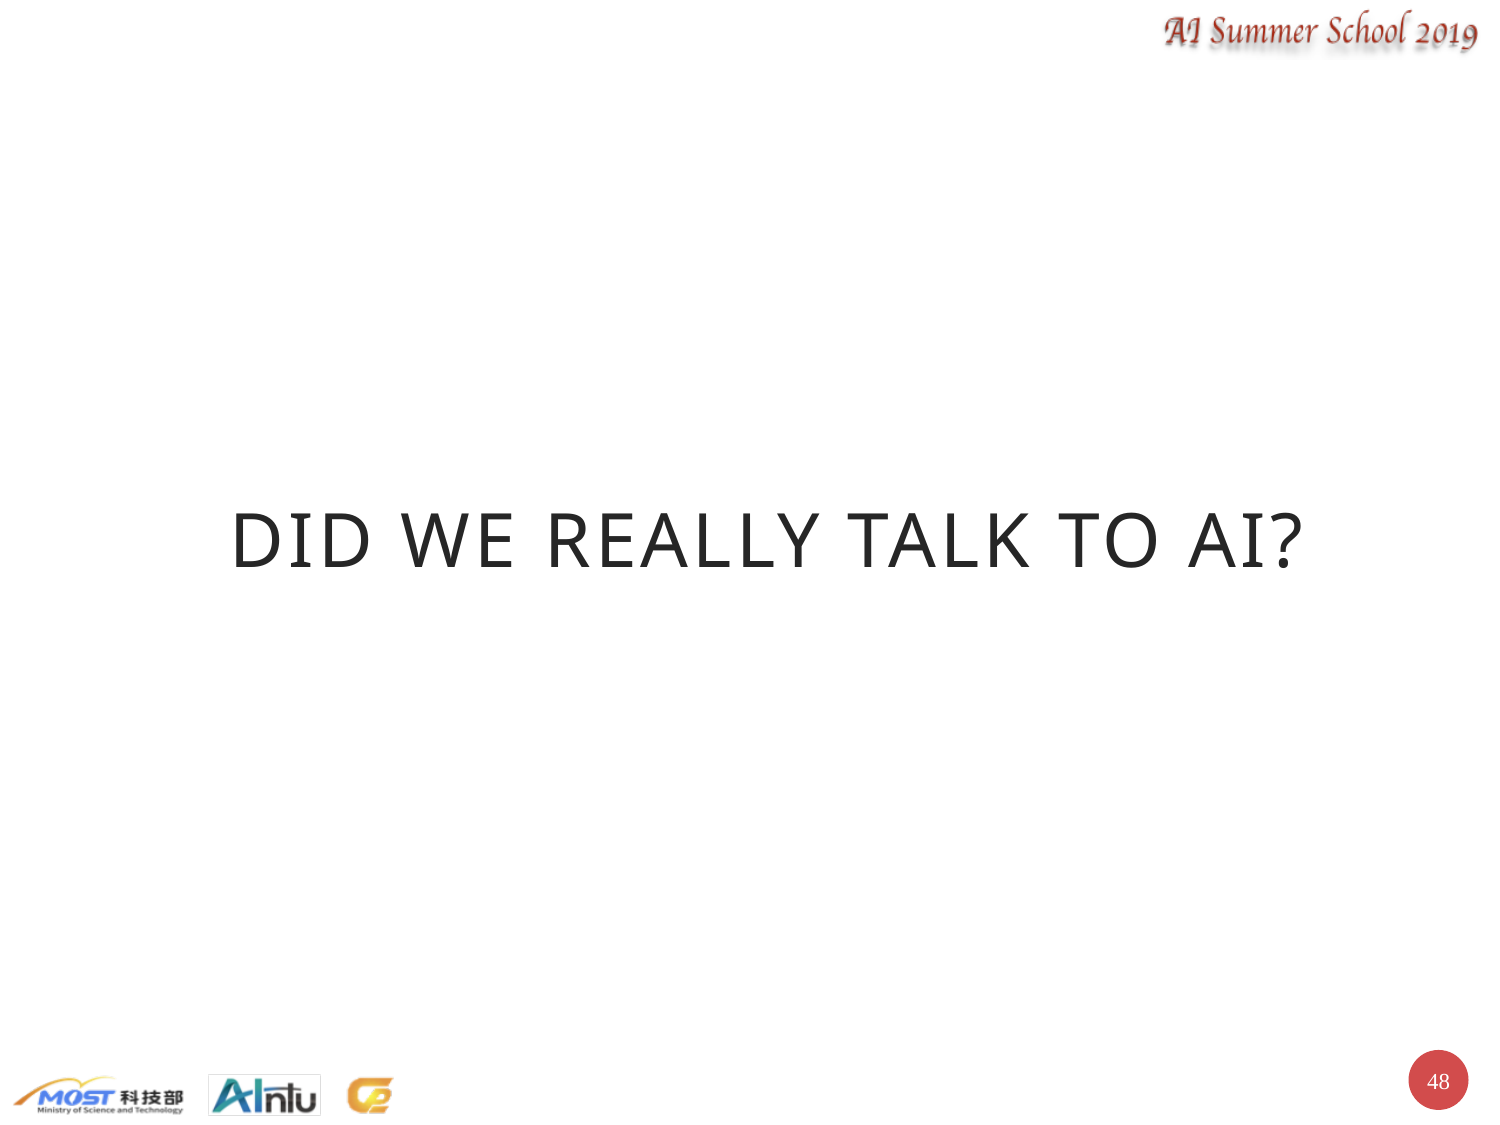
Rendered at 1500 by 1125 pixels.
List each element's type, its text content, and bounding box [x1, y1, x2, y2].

slide_number 47 [1408, 1049, 1469, 1110]
title Did We Really Talk to AI? [118, 459, 1417, 627]
picture [5, 1065, 409, 1122]
picture [1155, 5, 1489, 60]
